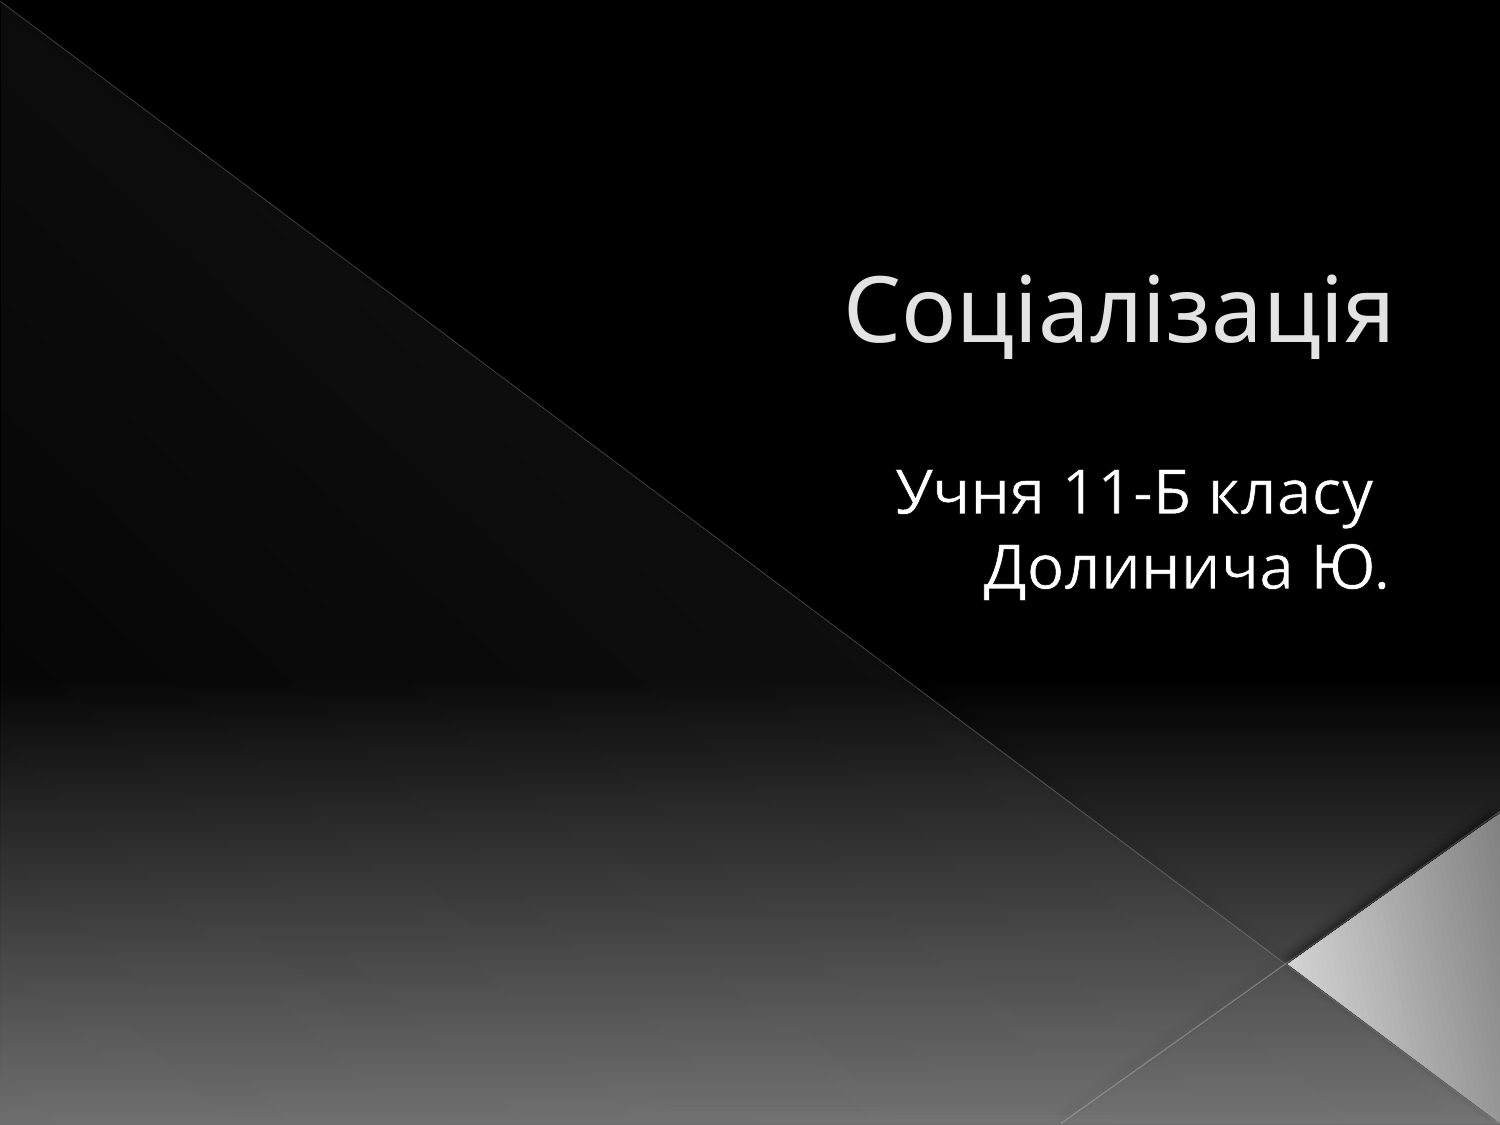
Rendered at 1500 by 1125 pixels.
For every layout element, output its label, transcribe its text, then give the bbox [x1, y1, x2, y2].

title Соціалізація [88, 127, 1412, 369]
subtitle Учня 11-Б класу Долинича Ю. [88, 369, 1412, 657]
